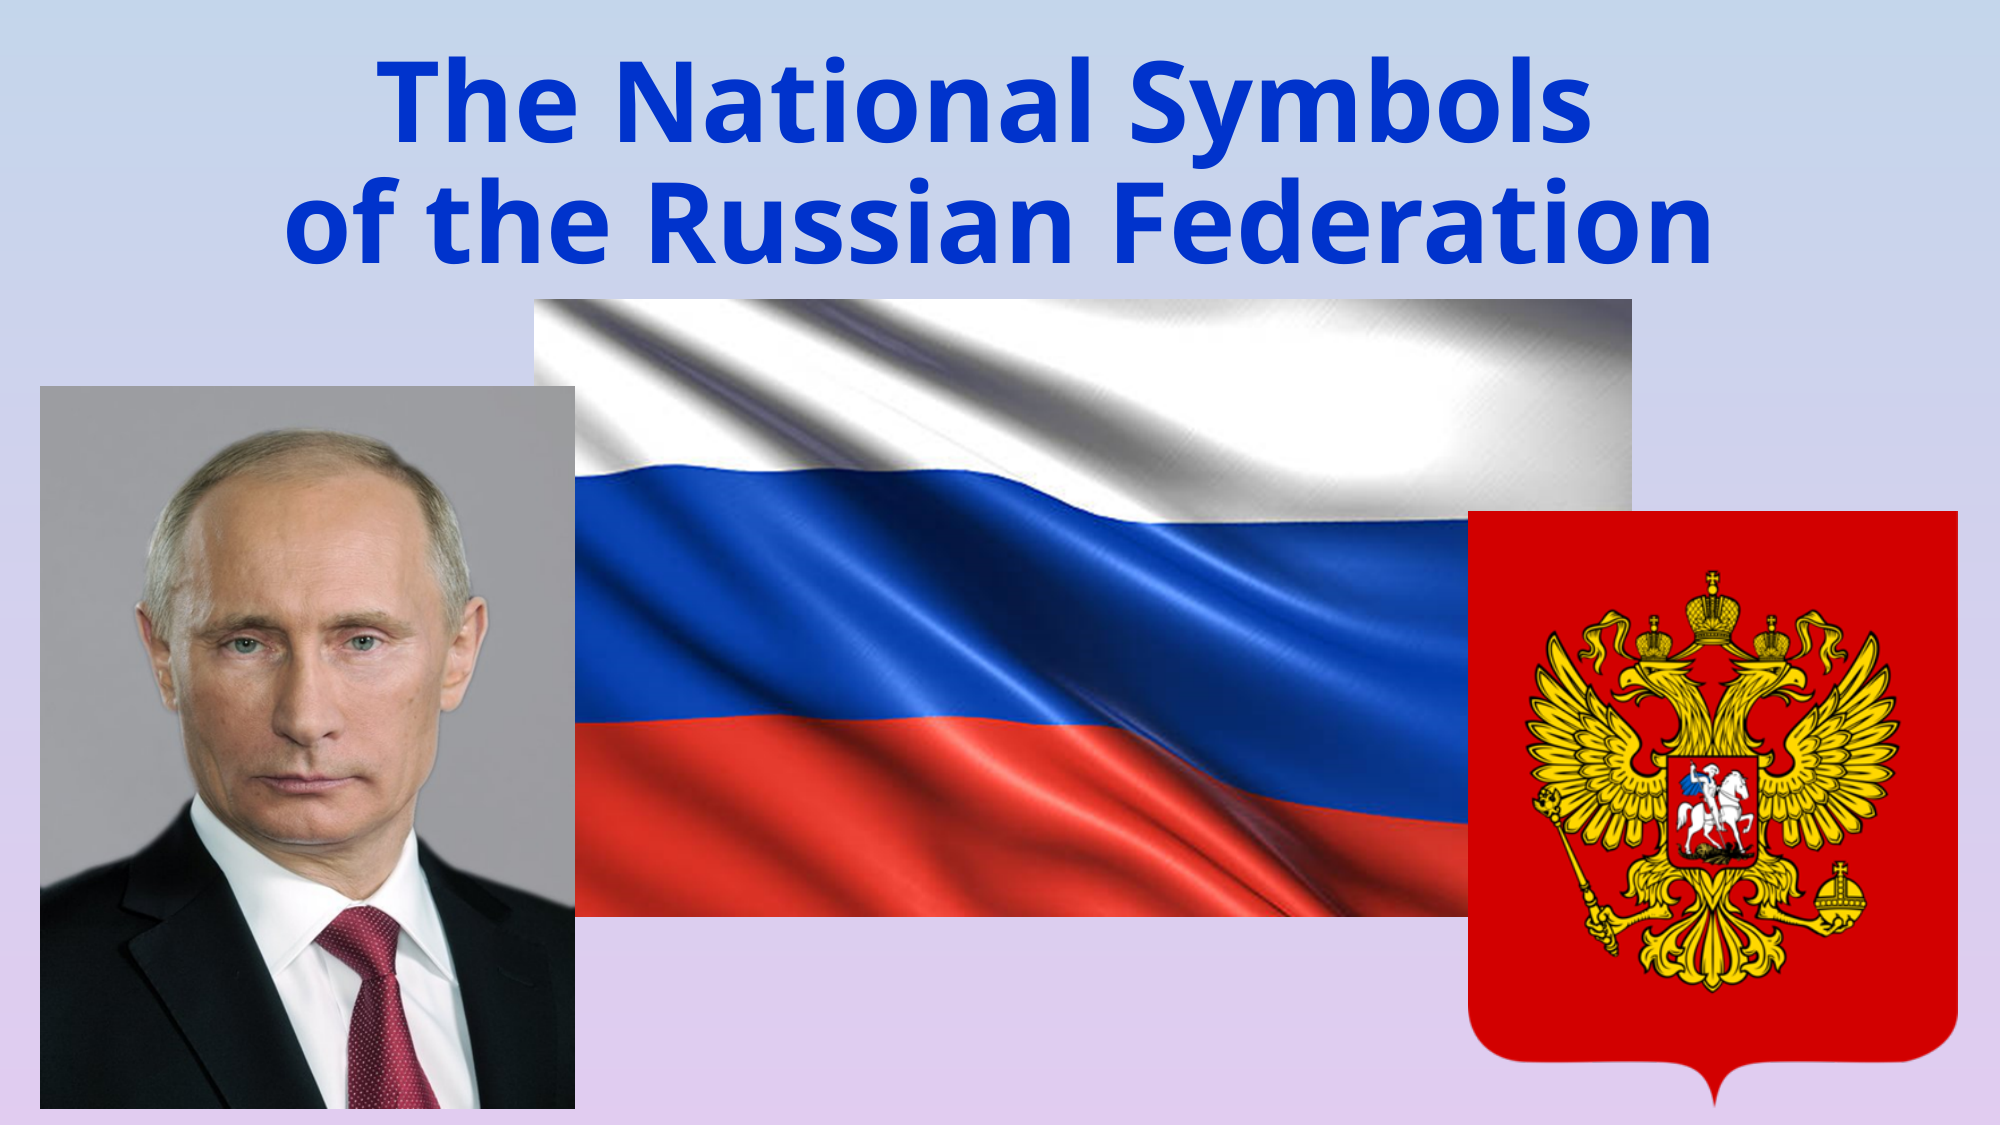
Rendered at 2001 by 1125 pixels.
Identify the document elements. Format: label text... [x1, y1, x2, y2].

picture [40, 299, 1958, 1109]
title The National Symbols of the Russian Federation [137, 58, 1863, 276]
